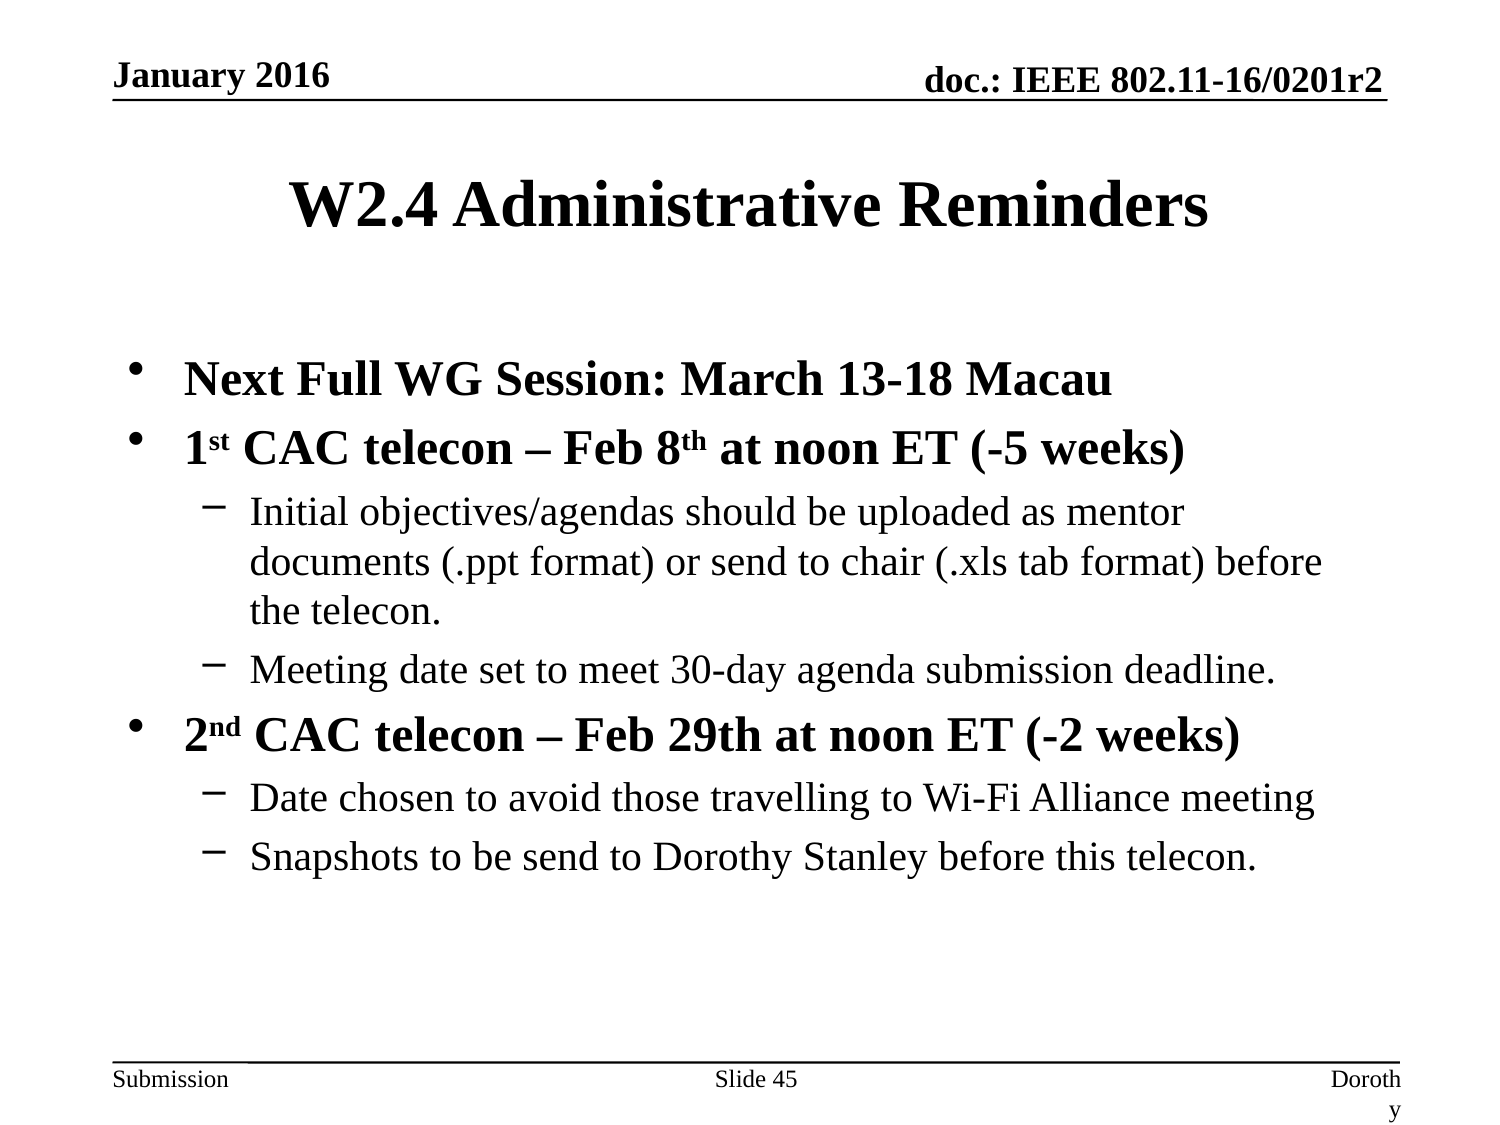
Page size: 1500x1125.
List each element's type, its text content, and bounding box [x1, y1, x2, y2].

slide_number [112, 49, 401, 96]
title W2.4 Administrative Reminders [112, 112, 1388, 288]
list Next Full WG Session: March 13-18 Macau 1st CAC telecon – Feb 8th at noon ET (-5 weeks) Initial objectives/agendas should be uploaded as mentor documents (.ppt format) or send to chair (.xls tab format) before the telecon. Meeting date set to meet 30-day agenda submission deadline. 2nd CAC telecon – Feb 29th at noon ET (-2 weeks) Date chosen to avoid those travelling to Wi-Fi Alliance meeting Snapshots to be send to Dorothy Stanley before this telecon. [112, 337, 1388, 926]
slide_number Slide 45 [712, 1061, 800, 1093]
footer Dorothy Stanley (HPE) [1324, 1061, 1402, 1093]
